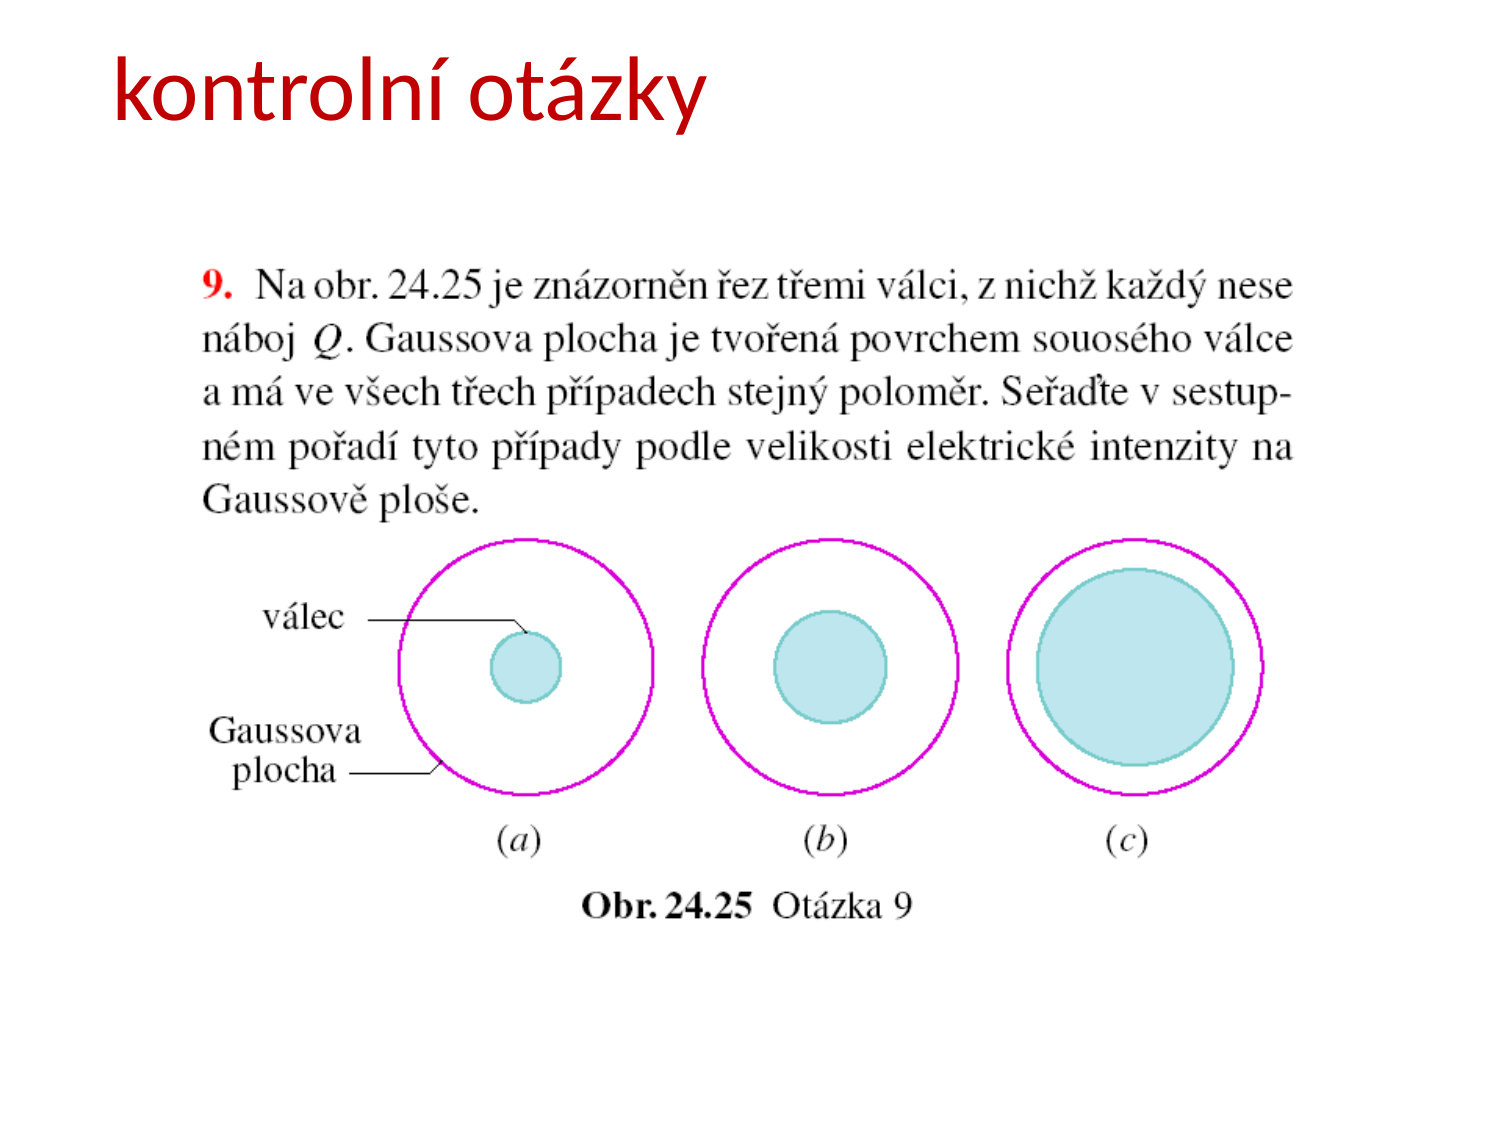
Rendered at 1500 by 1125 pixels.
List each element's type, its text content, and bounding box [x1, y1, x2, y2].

title kontrolní otázky [112, 0, 1388, 183]
picture [171, 237, 1329, 953]
